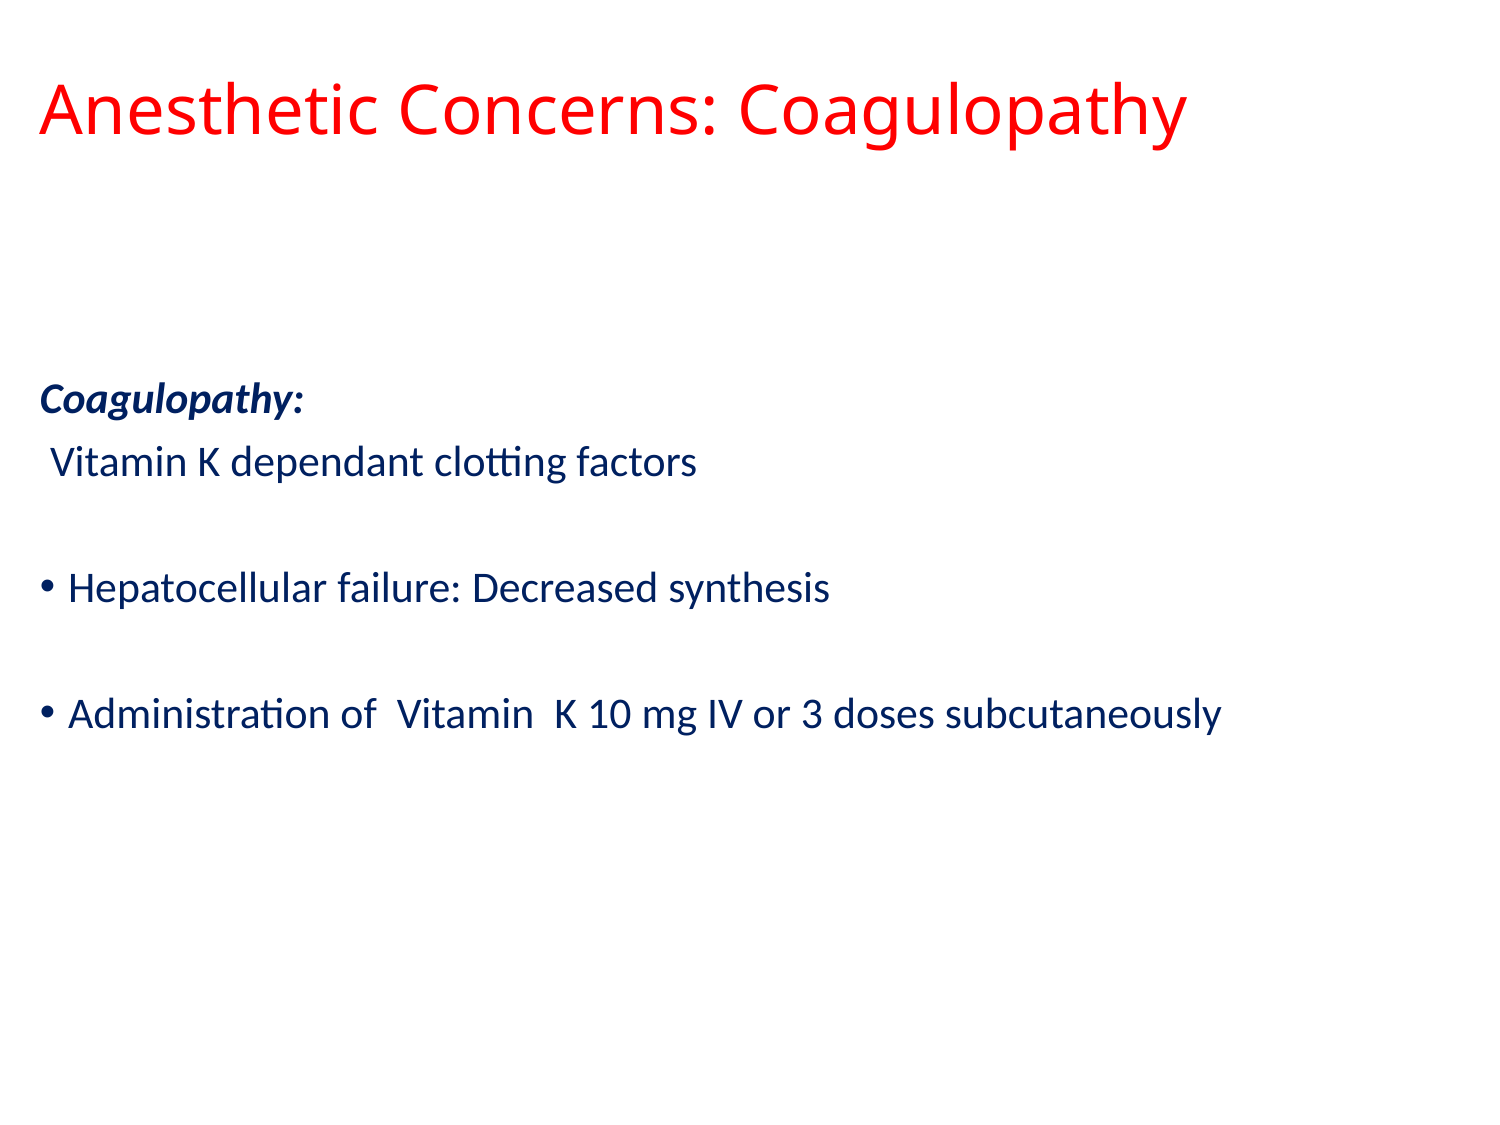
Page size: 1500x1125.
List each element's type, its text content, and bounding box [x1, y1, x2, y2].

list Coagulopathy: Vitamin K dependant clotting factors Hepatocellular failure: Decreased synthesis Administration of Vitamin K 10 mg IV or 3 doses subcutaneously [24, 237, 1397, 1014]
title Anesthetic Concerns: Coagulopathy [24, 24, 1363, 200]
